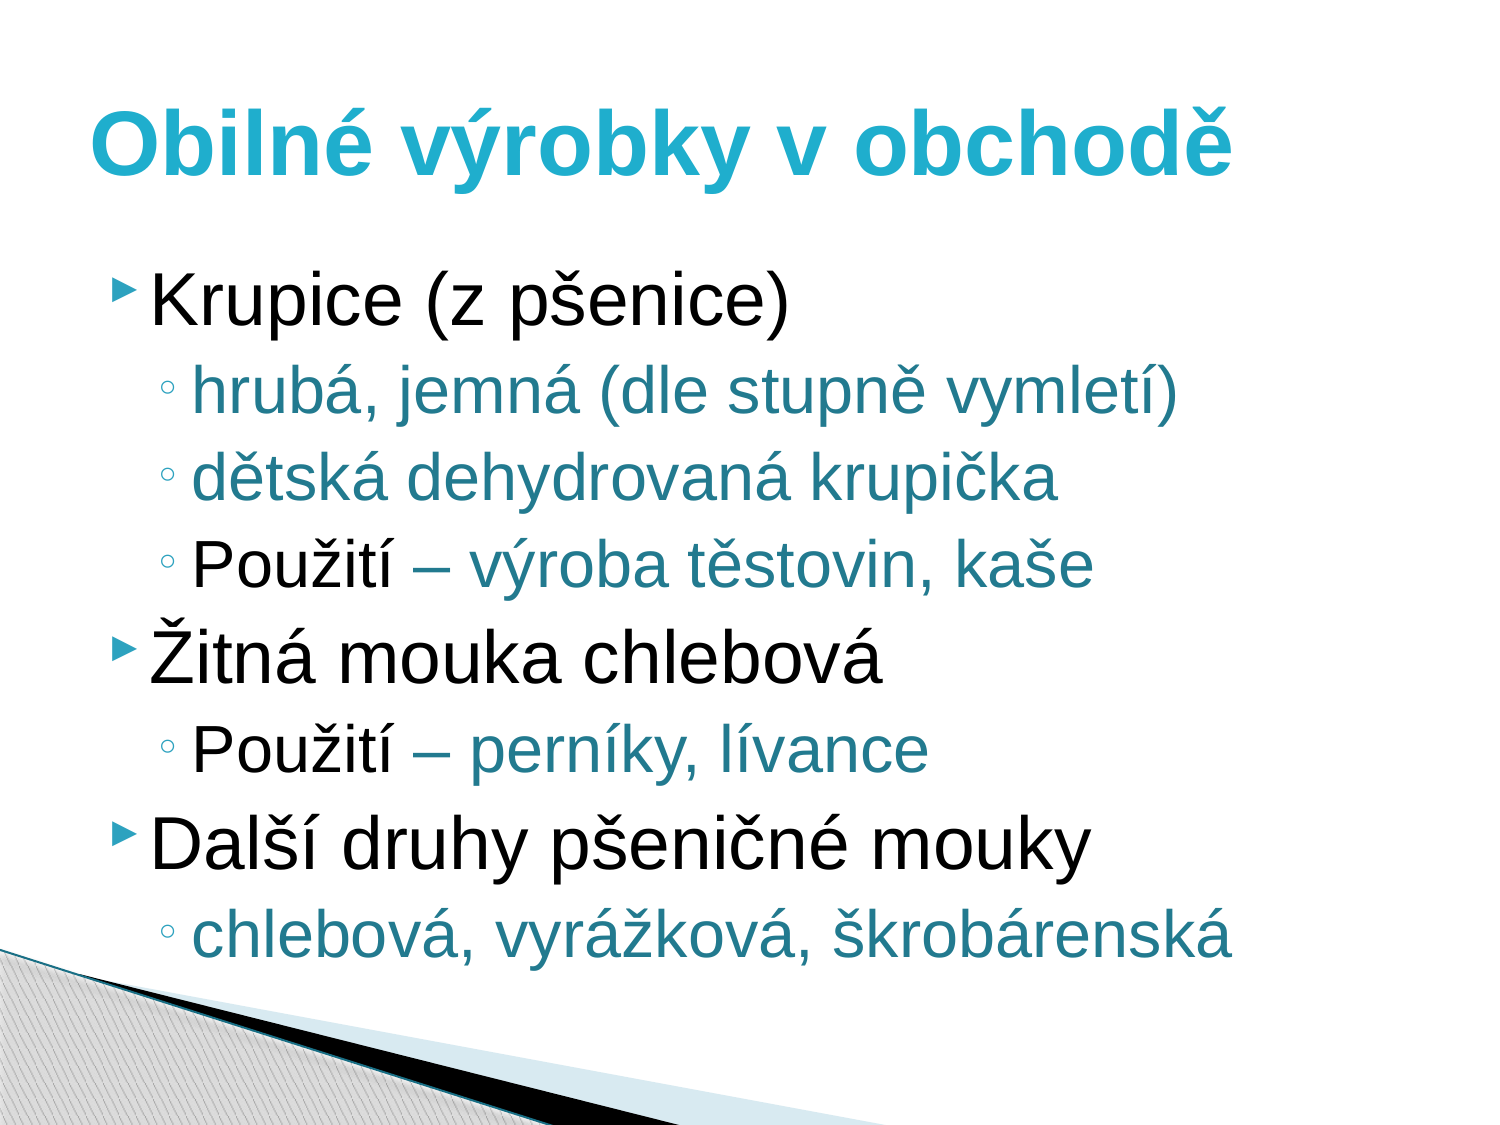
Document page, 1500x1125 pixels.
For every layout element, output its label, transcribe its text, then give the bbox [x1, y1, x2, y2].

title Obilné výrobky v obchodě [75, 45, 1425, 233]
list Krupice (z pšenice) hrubá, jemná (dle stupně vymletí) dětská dehydrovaná krupička Použití – výroba těstovin, kaše Žitná mouka chlebová Použití – perníky, lívance Další druhy pšeničné mouky chlebová, vyrážková, škrobárenská [74, 242, 1426, 986]
